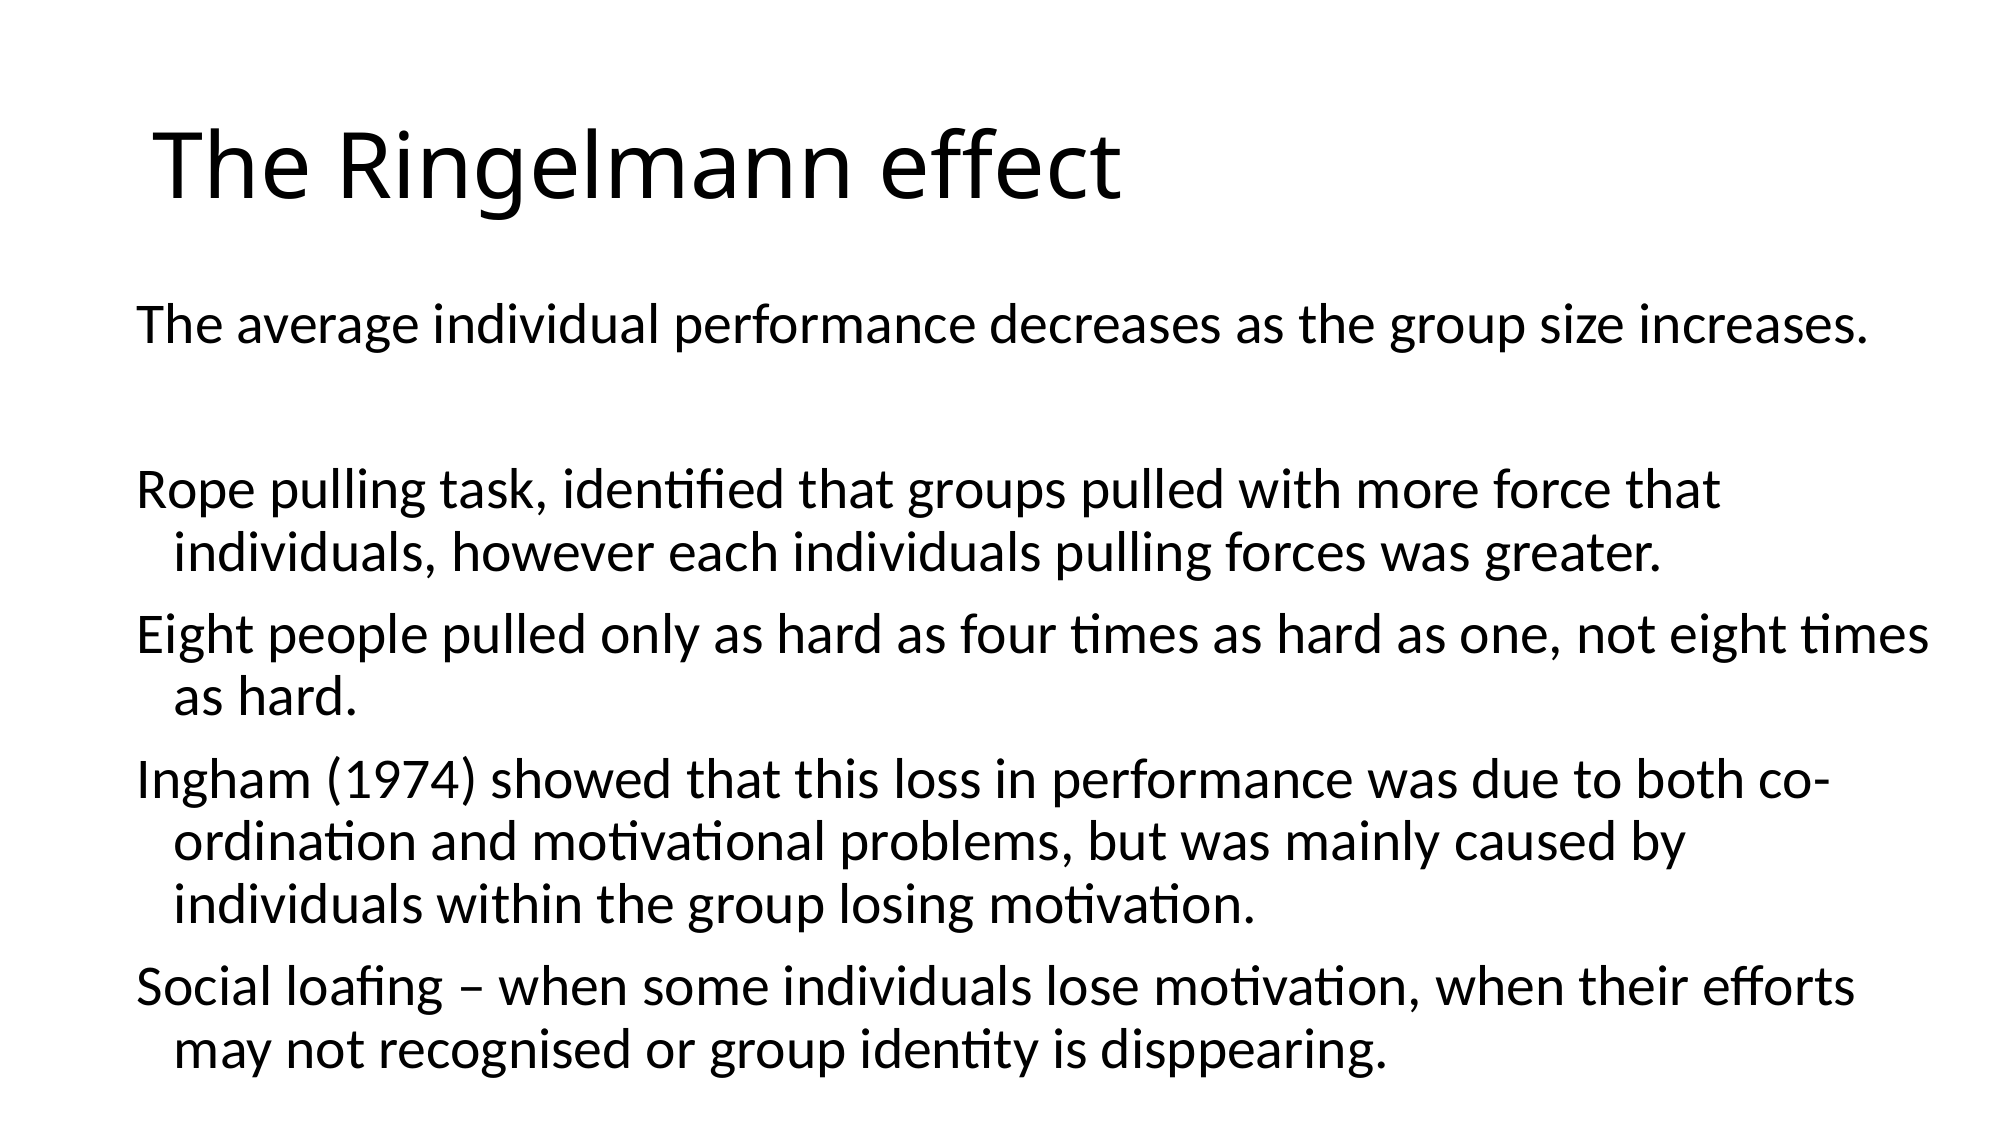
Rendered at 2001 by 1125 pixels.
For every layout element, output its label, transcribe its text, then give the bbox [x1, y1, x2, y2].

title The Ringelmann effect [137, 59, 1863, 278]
list The average individual performance decreases as the group size increases. Rope pulling task, identified that groups pulled with more force that individuals, however each individuals pulling forces was greater. Eight people pulled only as hard as four times as hard as one, not eight times as hard. Ingham (1974) showed that this loss in performance was due to both co-ordination and motivational problems, but was mainly caused by individuals within the group losing motivation. Social loafing – when some individuals lose motivation, when their efforts may not recognised or group identity is disppearing. [121, 285, 1948, 1096]
